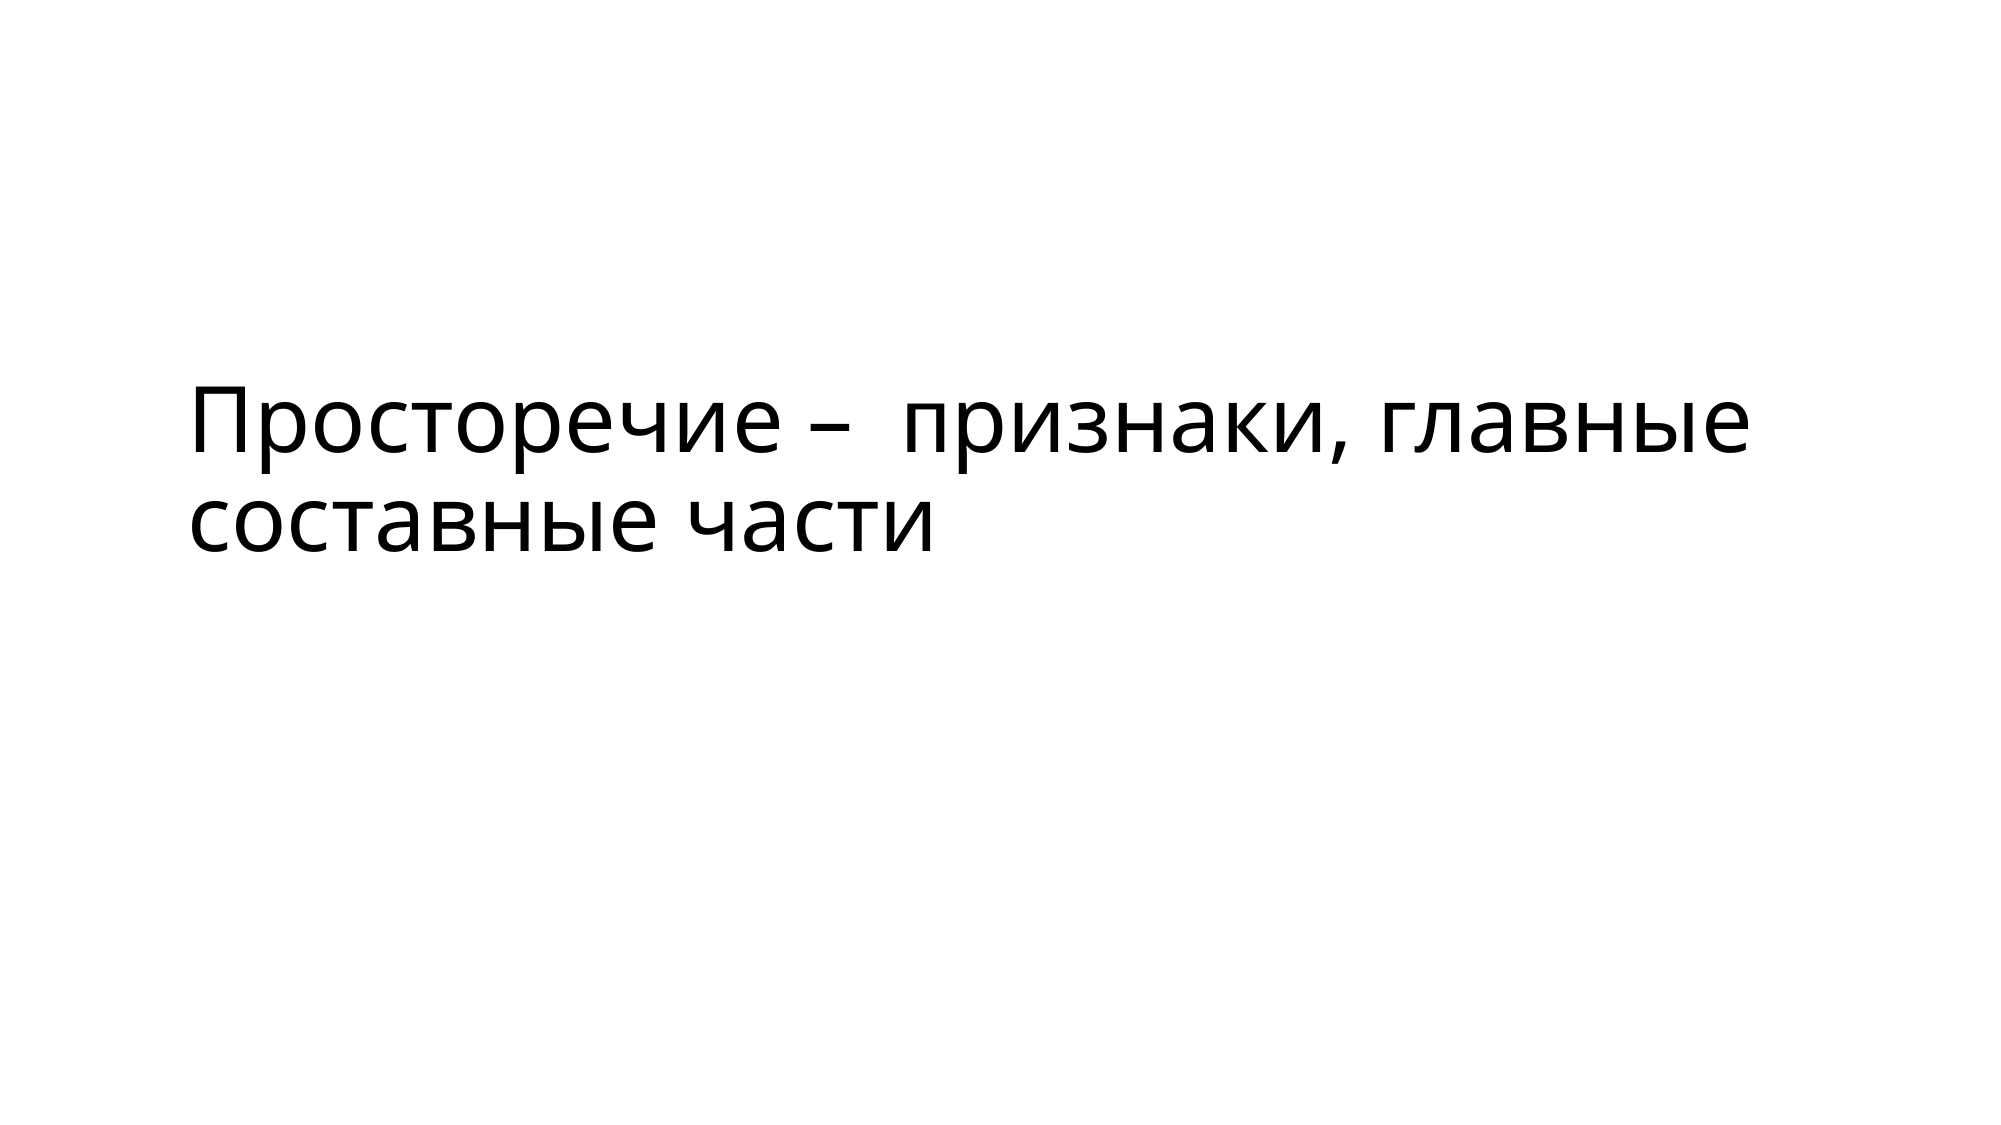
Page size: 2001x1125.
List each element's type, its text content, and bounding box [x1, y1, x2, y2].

title Просторечиe – признаки, главные составные части [172, 326, 1898, 618]
